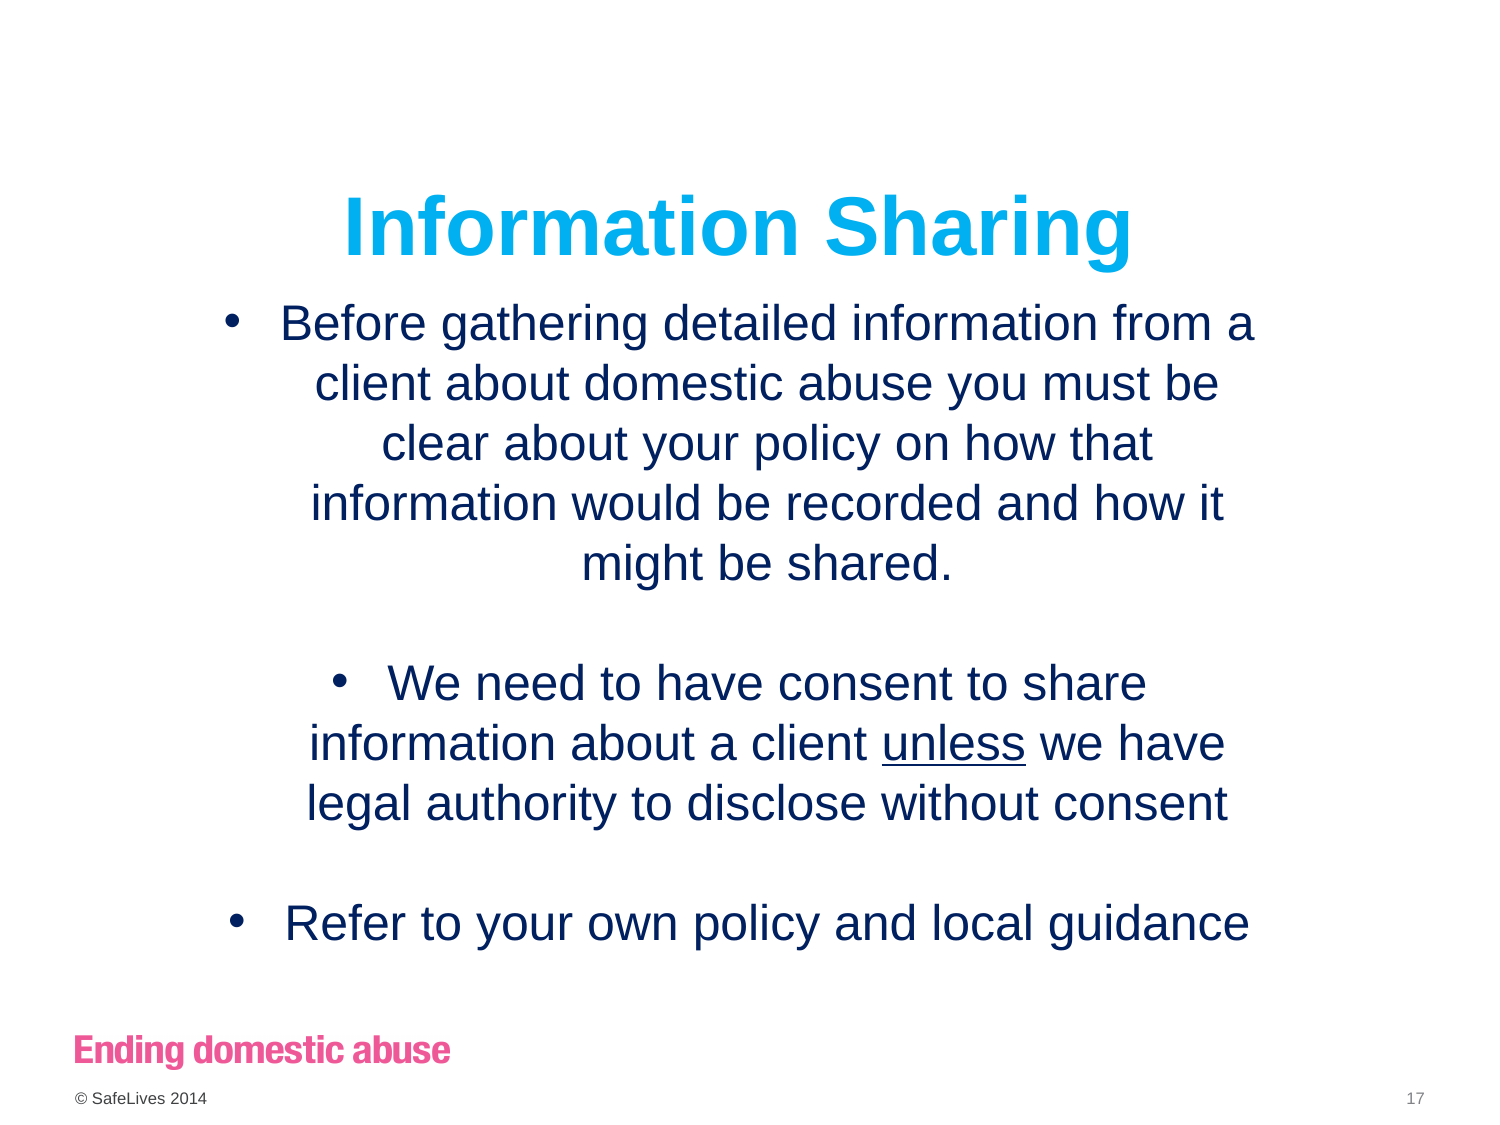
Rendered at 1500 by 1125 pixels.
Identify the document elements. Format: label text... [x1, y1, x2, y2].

picture [75, 1035, 185, 1070]
footer © SafeLives 2014 [74, 1087, 751, 1125]
text_box Before gathering detailed information from a client about domestic abuse you must be clear about your policy on how that information would be recorded and how it might be shared. We need to have consent to share information about a client unless we have legal authority to disclose without consent Refer to your own policy and local guidance [185, 283, 1294, 1119]
text_box Information Sharing [328, 164, 1150, 280]
